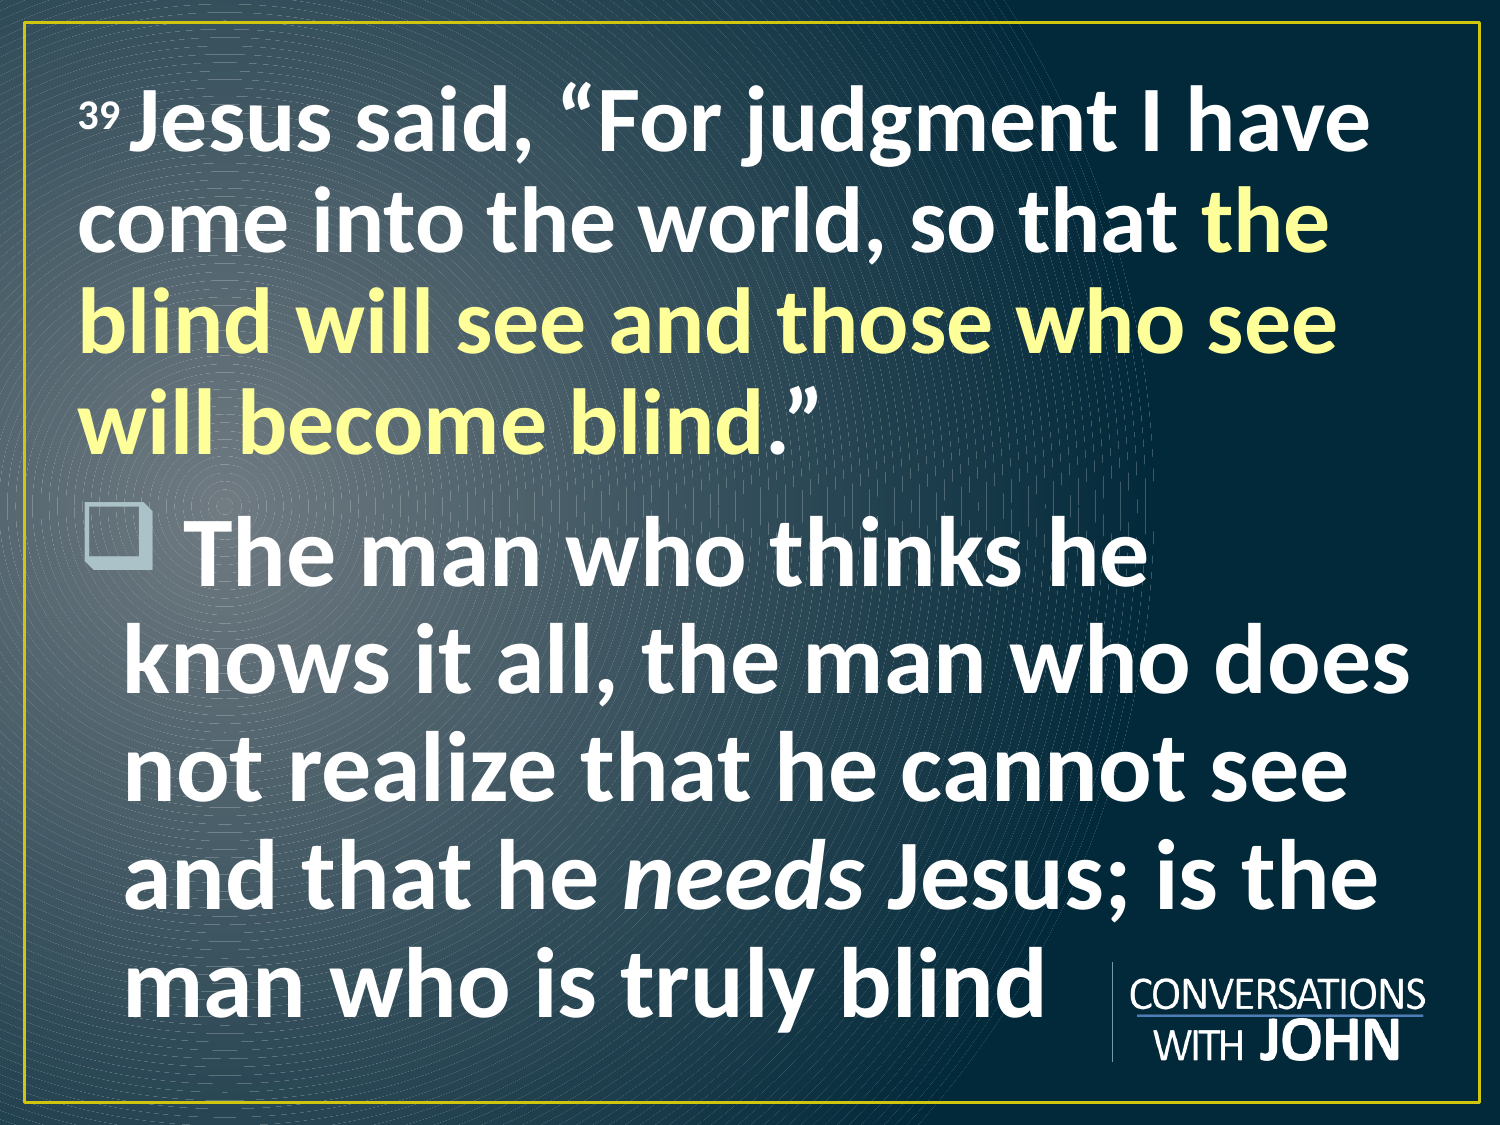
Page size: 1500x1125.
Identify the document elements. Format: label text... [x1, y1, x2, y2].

picture [1111, 896, 1125, 921]
picture [1242, 846, 1273, 909]
picture [1213, 752, 1246, 801]
picture [1283, 839, 1324, 908]
picture [1068, 860, 1101, 909]
list 39 Jesus said, “For judgment I have come into the world, so that the blind will see and those who see will become blind.” The man who thinks he knows it all, the man who does not realize that he cannot see and that he needs Jesus; is the man who is truly blind [62, 62, 1438, 730]
picture [1182, 860, 1215, 909]
picture [1333, 860, 1376, 909]
picture [1303, 752, 1346, 801]
picture [1161, 861, 1172, 908]
picture [998, 947, 1041, 1017]
picture [1035, 862, 1057, 909]
picture [1159, 839, 1173, 854]
picture [1102, 752, 1148, 801]
picture [1253, 752, 1296, 801]
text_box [1099, 949, 1463, 1119]
picture [1081, 766, 1093, 800]
picture [1111, 862, 1125, 876]
picture [1153, 738, 1184, 801]
picture [977, 993, 988, 1016]
